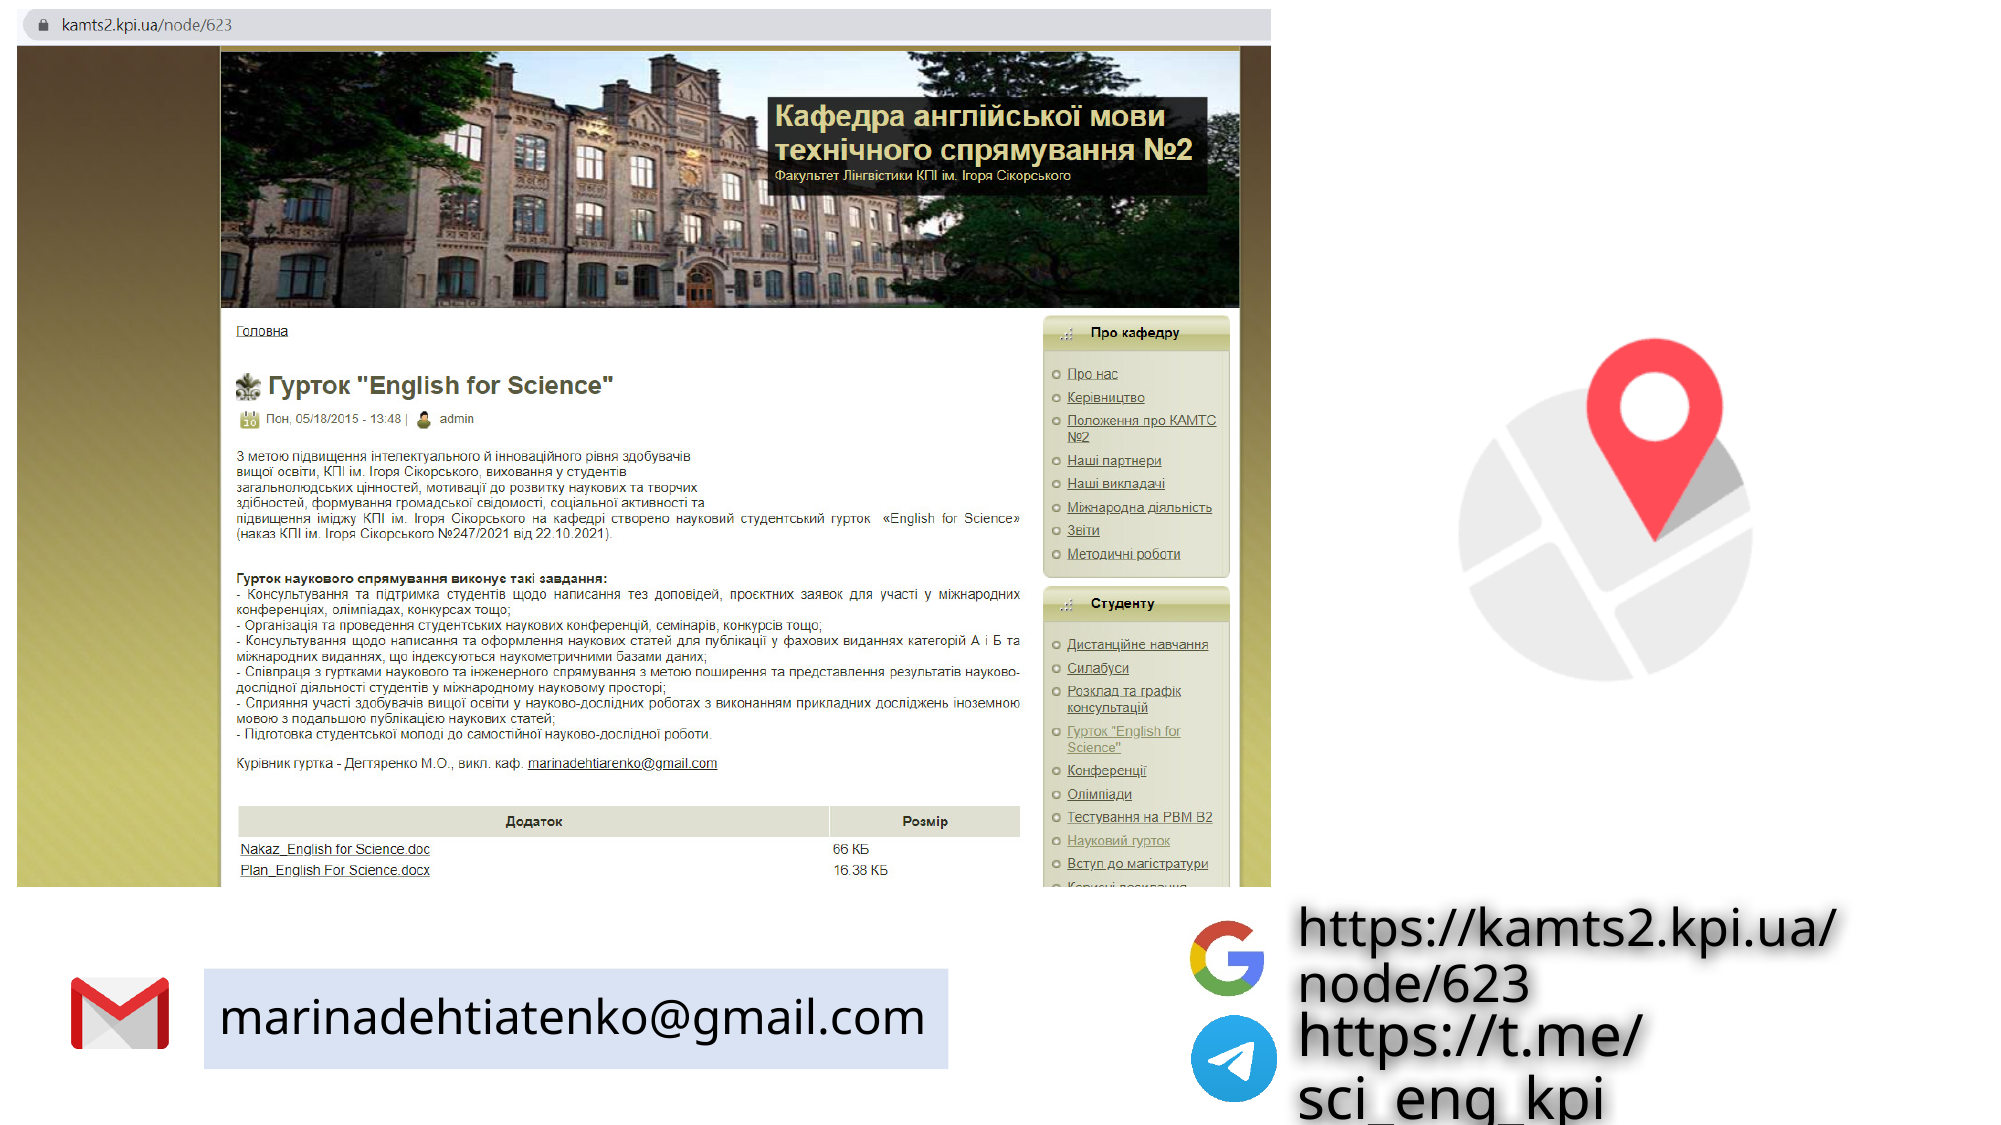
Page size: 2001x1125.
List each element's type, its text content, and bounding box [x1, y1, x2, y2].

picture [17, 9, 1271, 887]
picture [1276, 204, 1935, 864]
picture [1177, 908, 1277, 1007]
text_box marinadehtiatenko@gmail.com [204, 968, 949, 1070]
title https://t.me/sci_eng_kpi [1282, 1052, 1912, 1087]
picture [57, 953, 182, 1079]
text_box https://kamts2.kpi.ua/node/623 [1282, 894, 2000, 1022]
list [1190, 1015, 1277, 1102]
